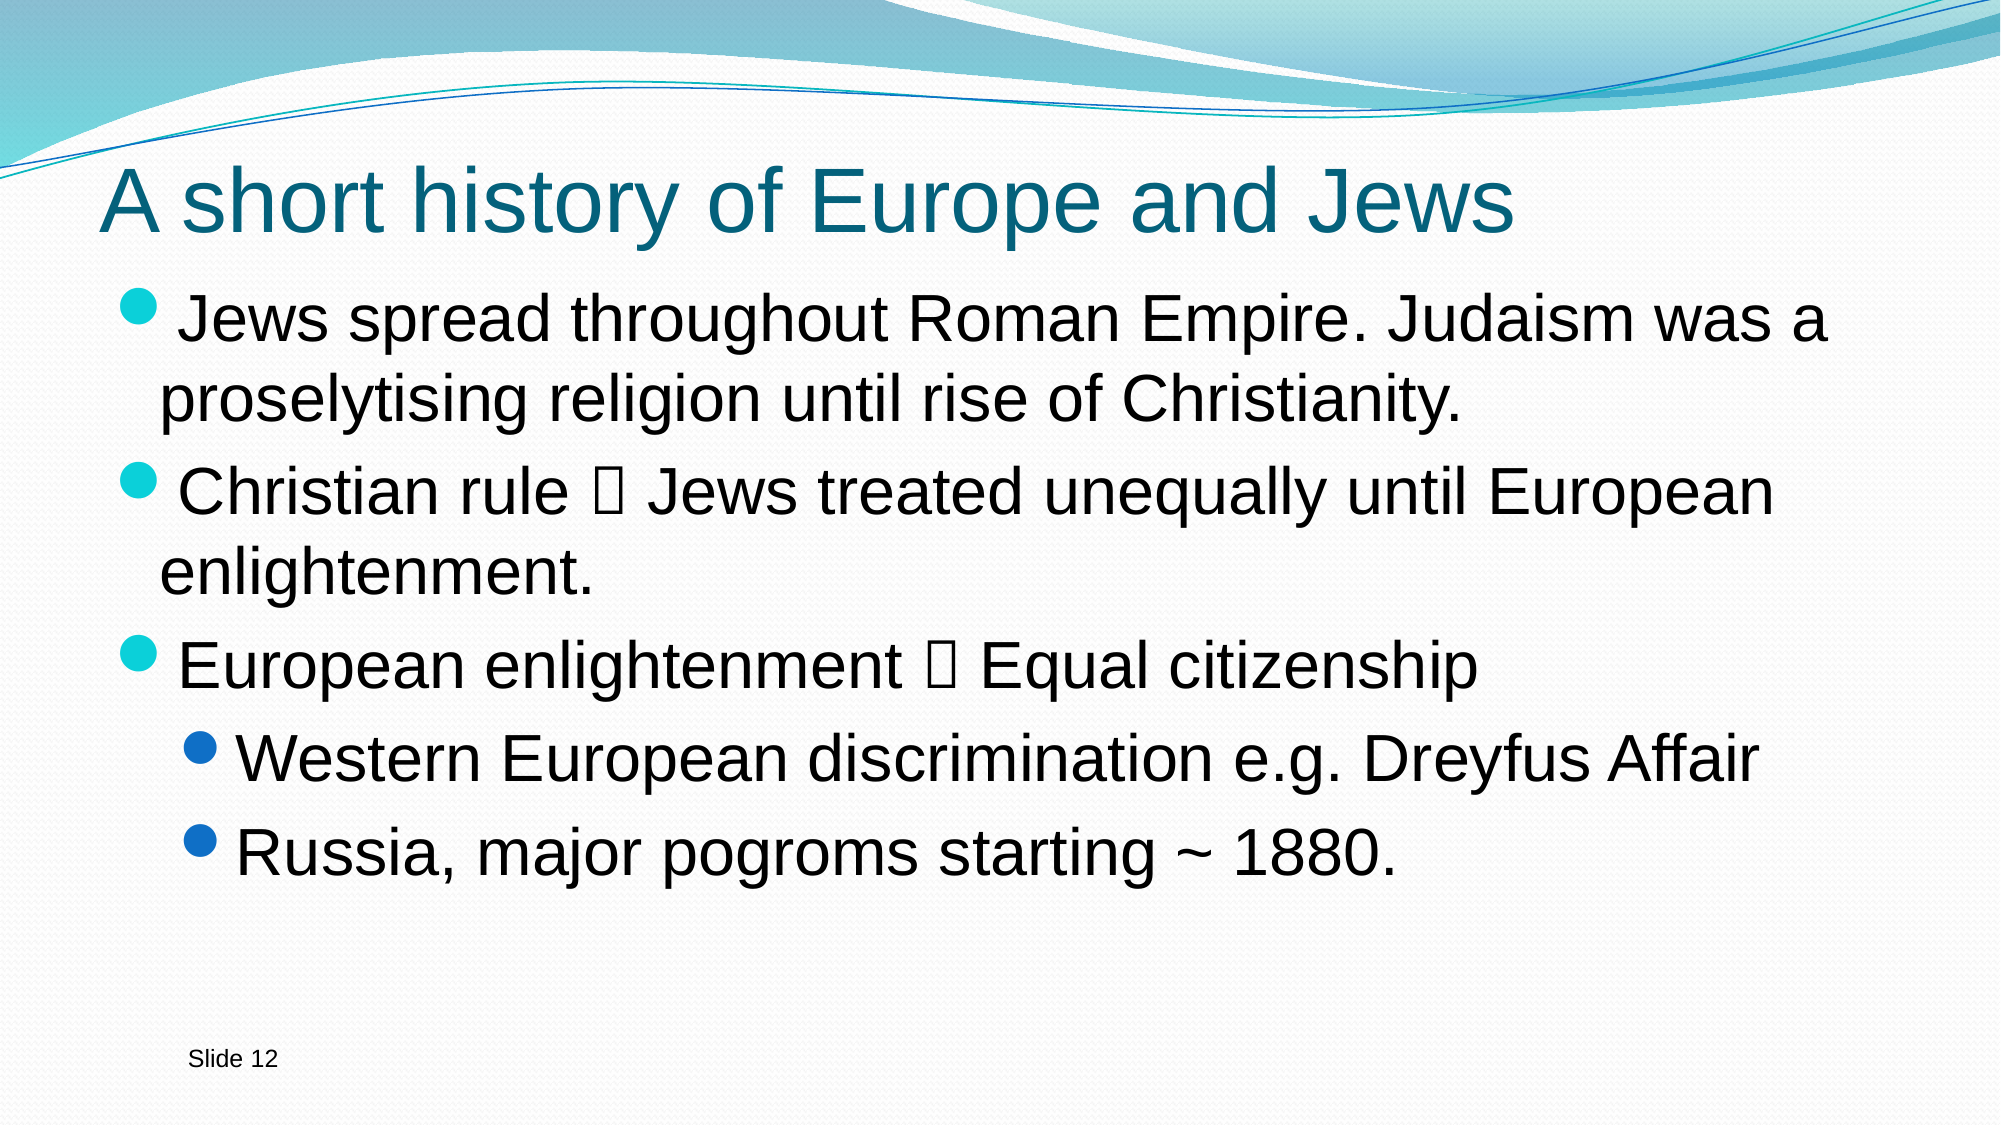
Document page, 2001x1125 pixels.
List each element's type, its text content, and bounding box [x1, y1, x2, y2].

title A short history of Europe and Jews [99, 132, 1900, 251]
list Jews spread throughout Roman Empire. Judaism was a proselytising religion until rise of Christianity. Christian rule  Jews treated unequally until European enlightenment. European enlightenment  Equal citizenship Western European discrimination e.g. Dreyfus Affair Russia, major pogroms starting ~ 1880. [99, 267, 1900, 1012]
text_box Slide 12 [173, 1034, 524, 1095]
